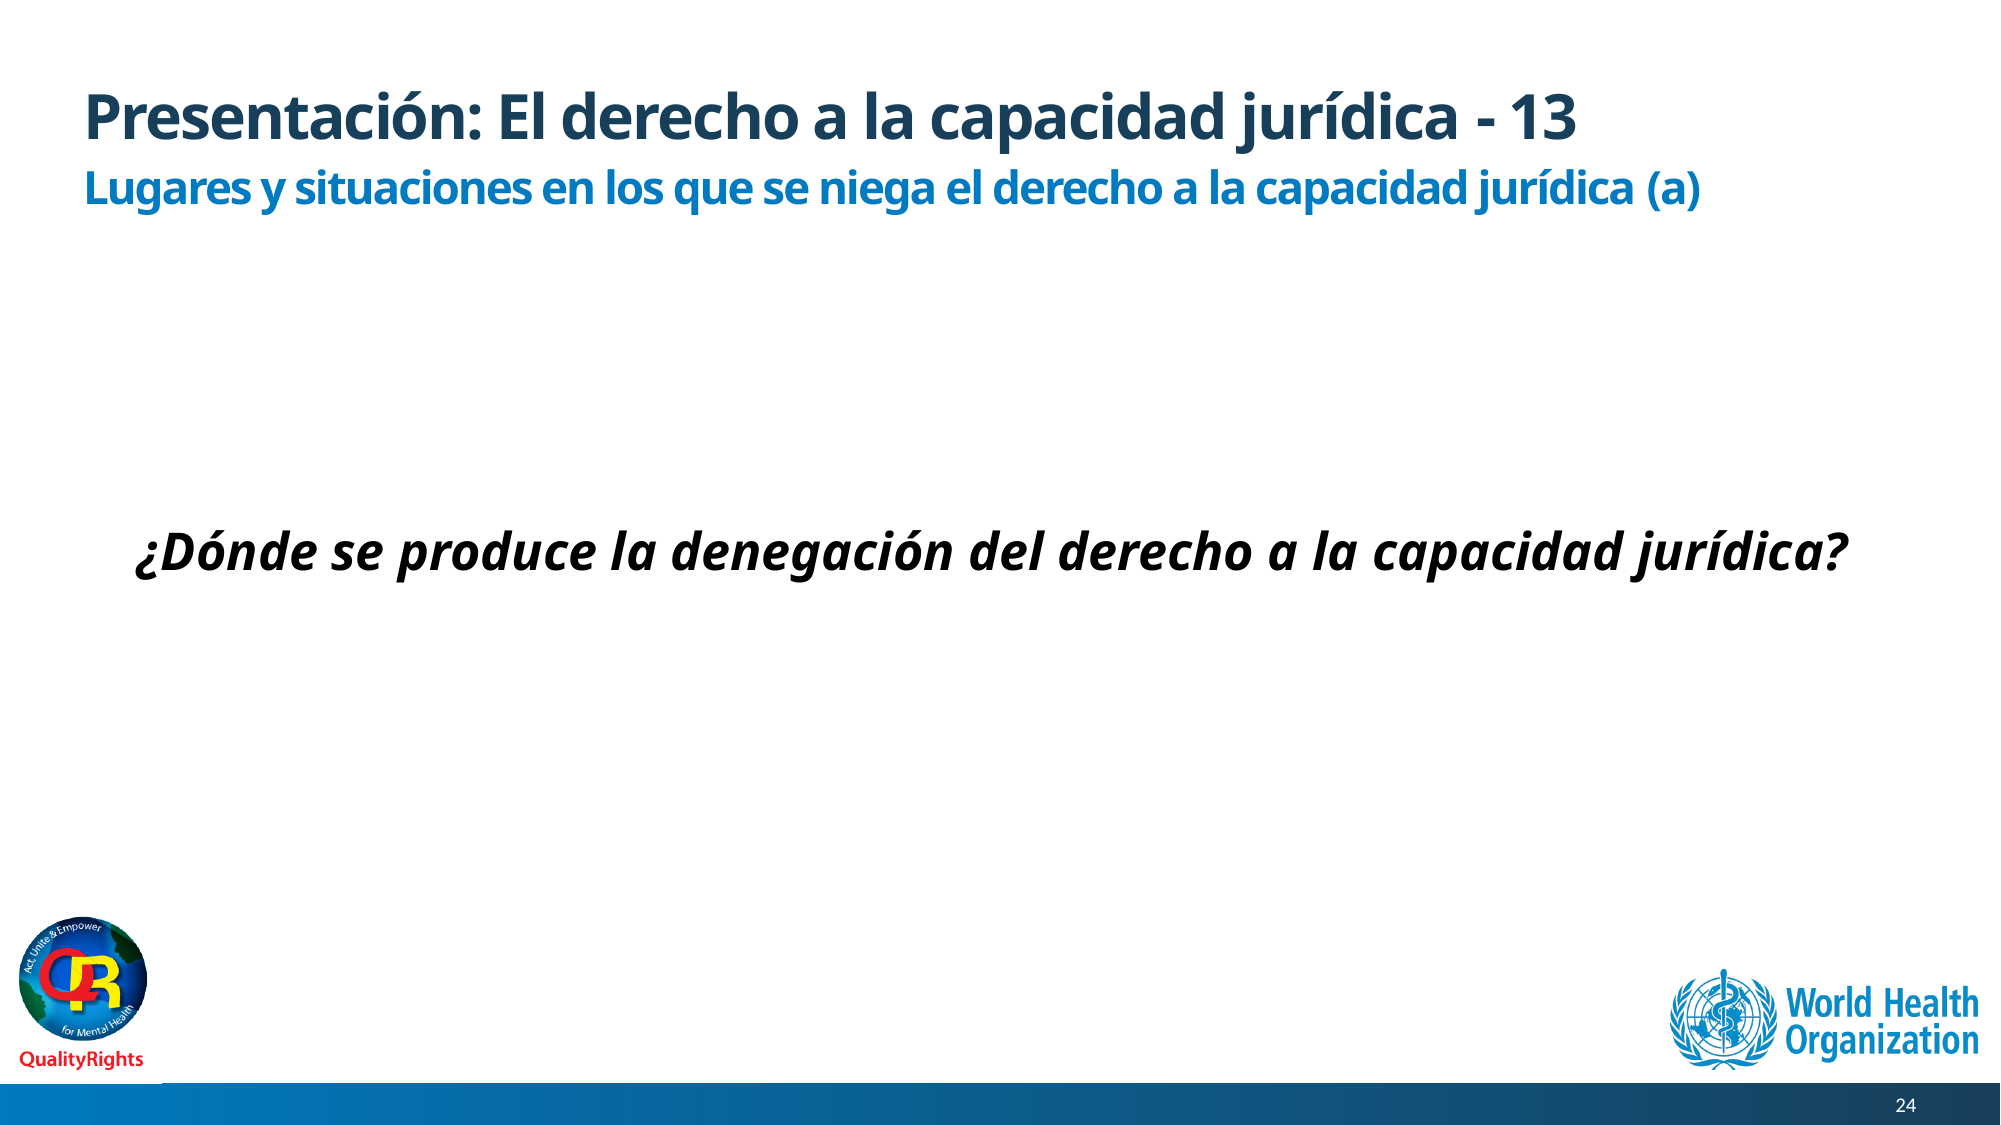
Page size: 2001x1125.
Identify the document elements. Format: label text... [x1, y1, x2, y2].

picture [1670, 1029, 1716, 1070]
picture [1726, 988, 1733, 999]
slide_number 24 [1646, 1086, 1917, 1122]
list Lugares y situaciones en los que se niega el derecho a la capacidad jurídica (a) [83, 155, 1917, 215]
picture [1791, 987, 1798, 1005]
picture [1730, 969, 1978, 1070]
picture [1805, 987, 1811, 1003]
picture [1700, 987, 1711, 992]
picture [1670, 987, 1680, 1011]
picture [1860, 1000, 1865, 1013]
picture [1711, 1021, 1722, 1029]
list ¿Dónde se produce la denegación del derecho a la capacidad jurídica? [83, 247, 1917, 987]
picture [1678, 1024, 1682, 1034]
picture [1682, 987, 1766, 1060]
title Presentación: El derecho a la capacidad jurídica - 13 [83, 83, 1690, 154]
picture [0, 899, 162, 1084]
picture [1725, 1040, 1747, 1054]
picture [1716, 1064, 1731, 1070]
picture [1891, 987, 1897, 999]
